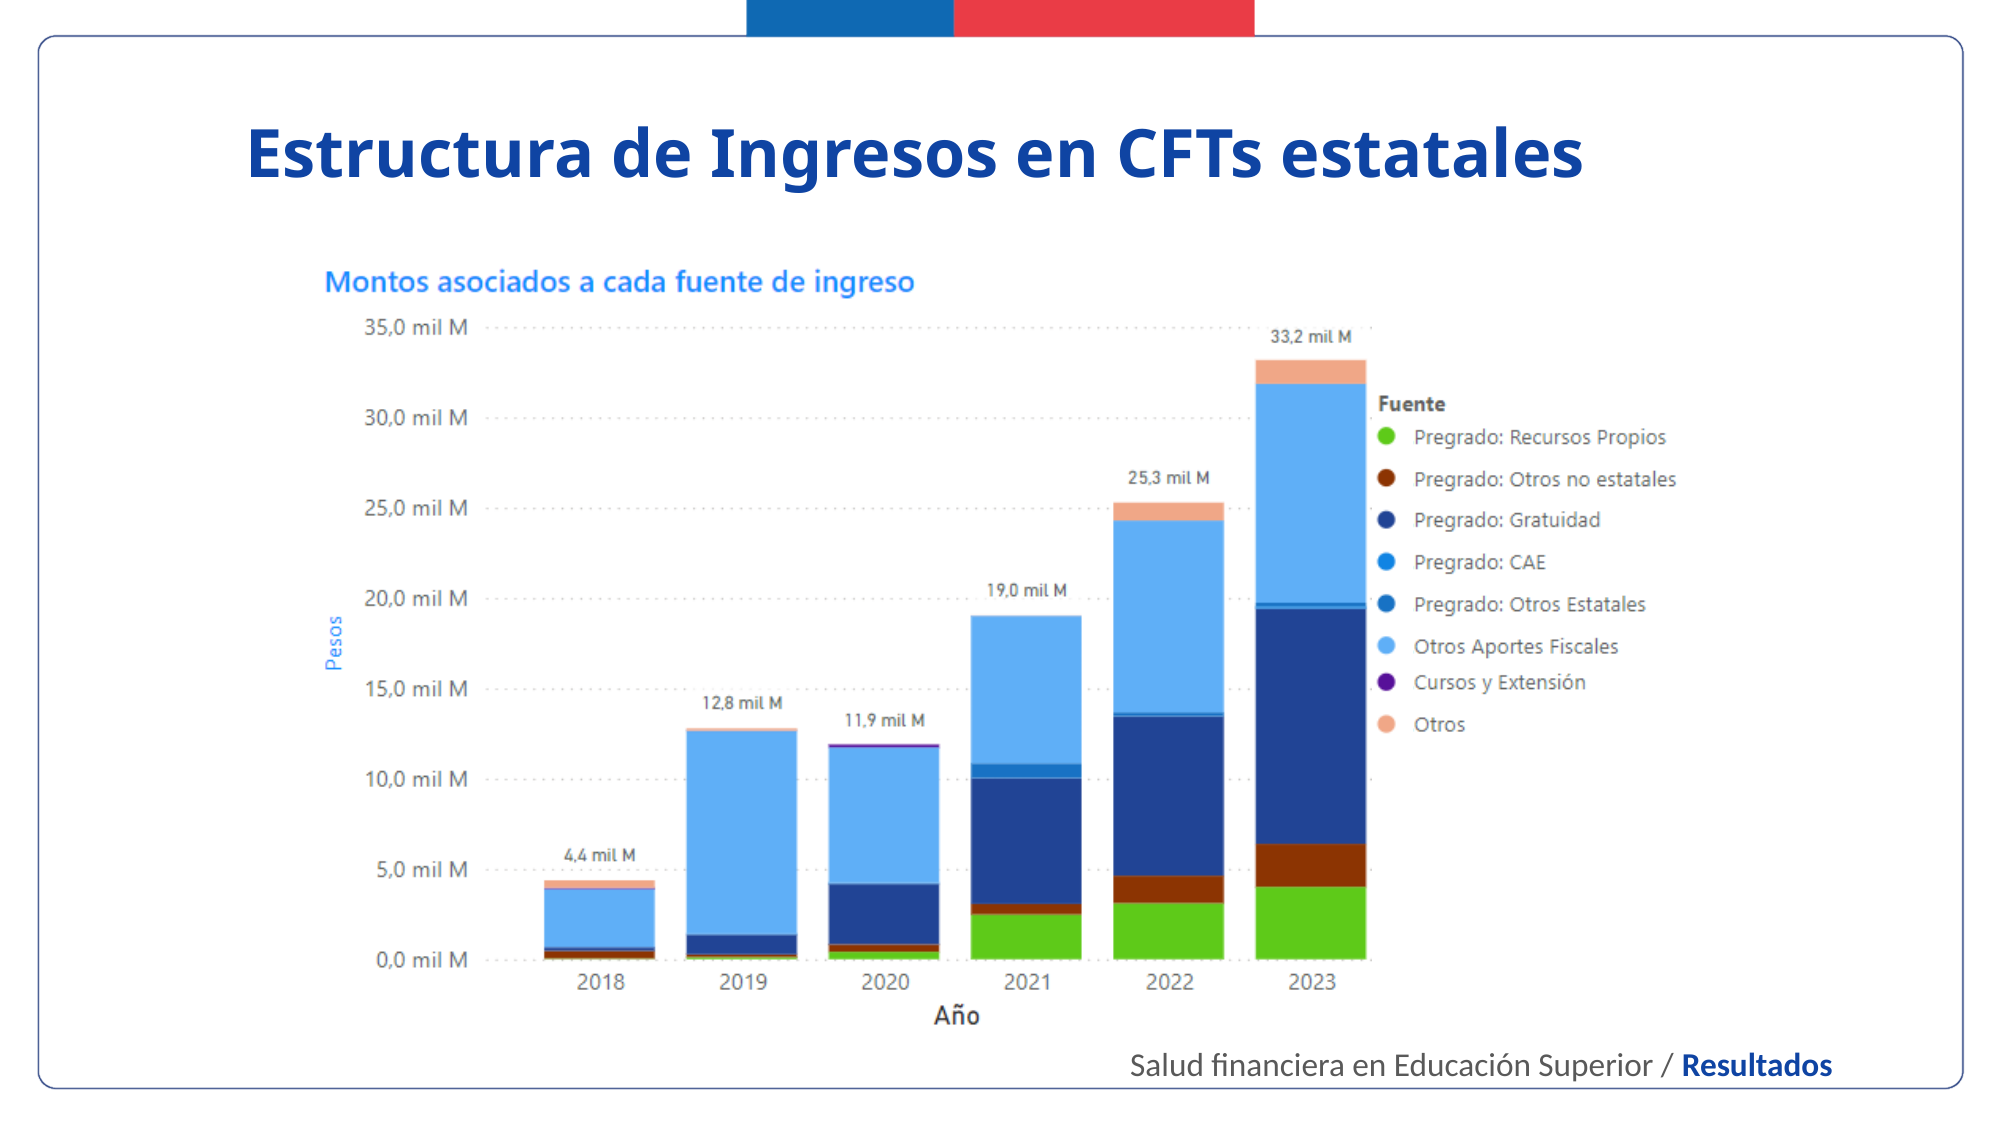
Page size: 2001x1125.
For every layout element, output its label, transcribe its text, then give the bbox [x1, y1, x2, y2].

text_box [1374, 363, 1681, 746]
picture [0, 0, 2001, 1125]
text_box Salud financiera en Educación Superior / Resultados [1129, 1043, 1833, 1084]
text_box [127, 124, 1241, 215]
text_box Estructura de Ingresos en CFTs estatales [245, 110, 1587, 191]
